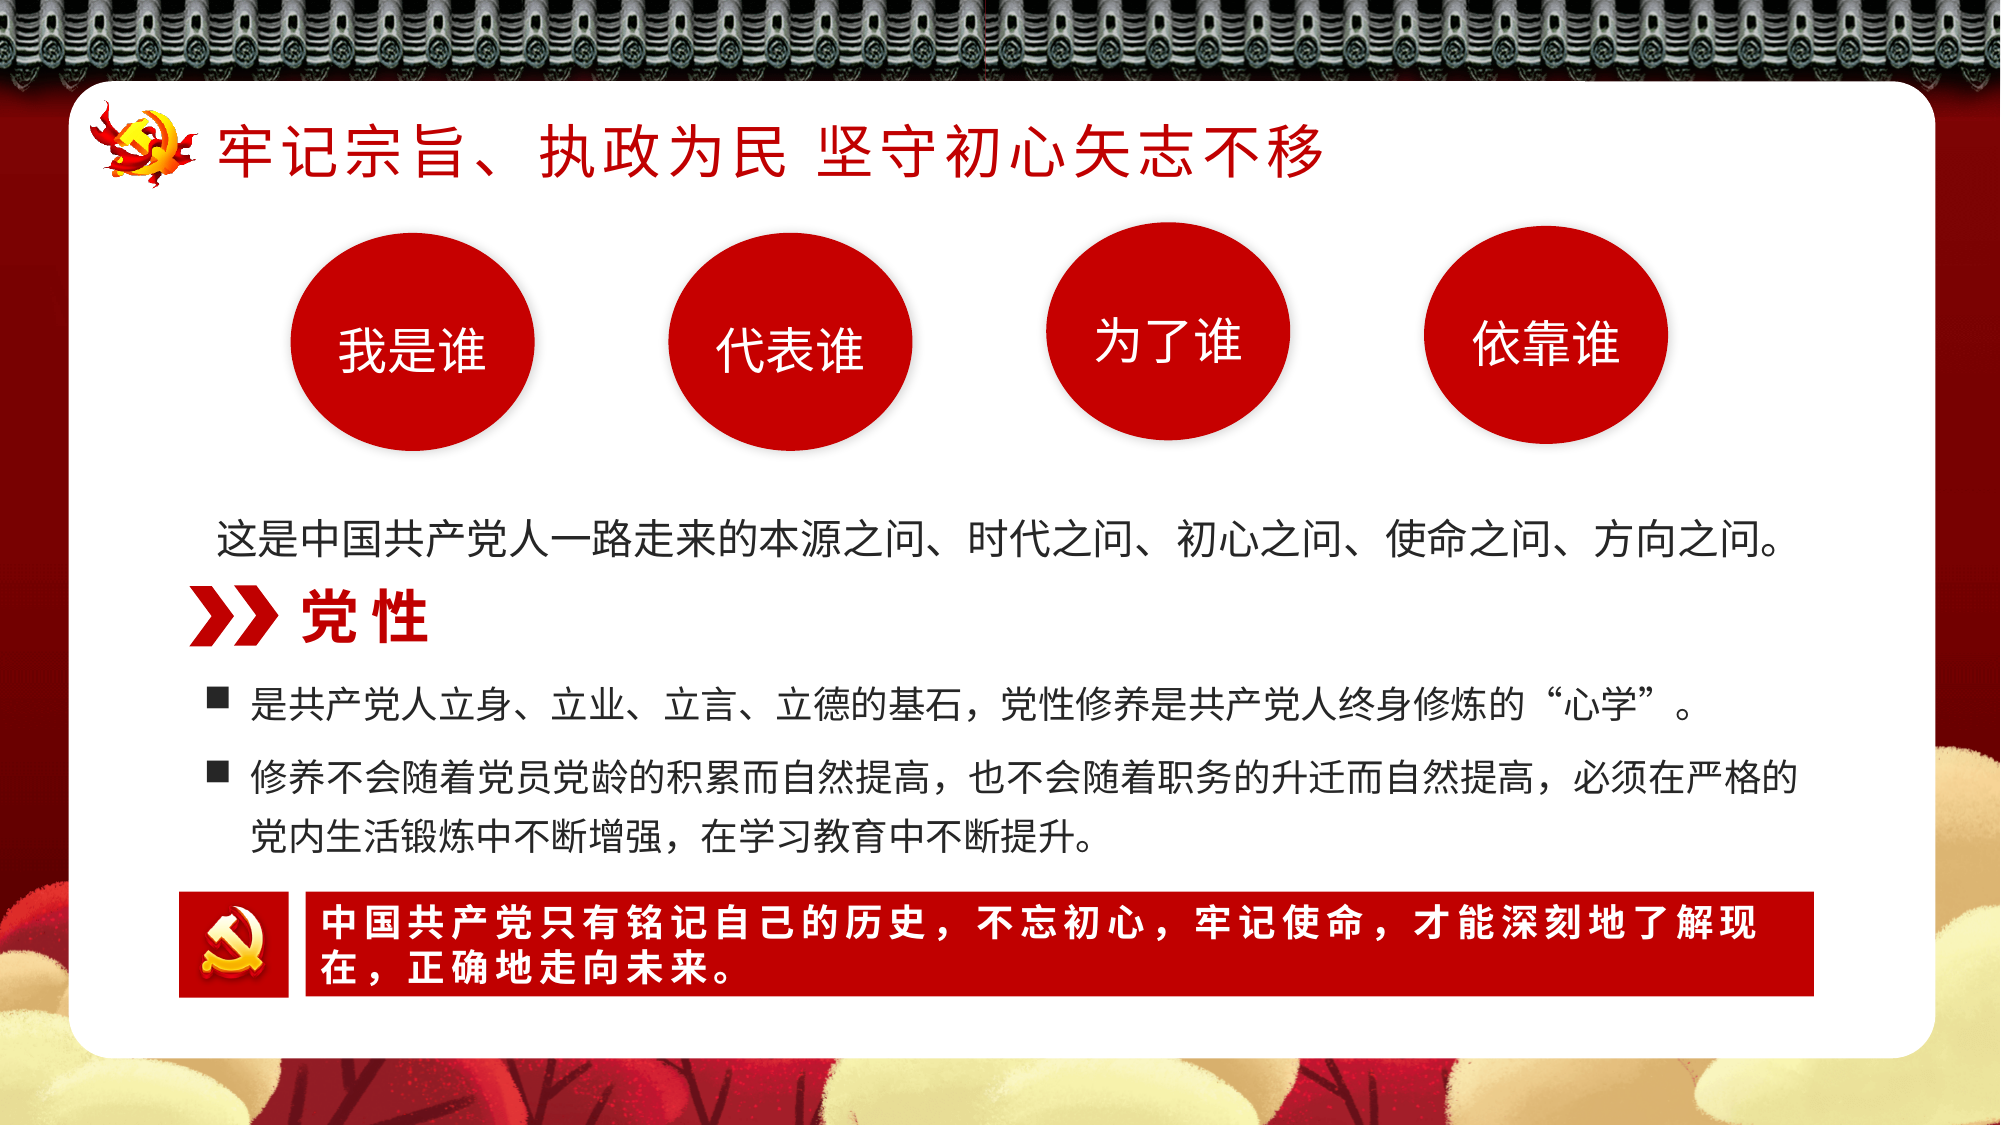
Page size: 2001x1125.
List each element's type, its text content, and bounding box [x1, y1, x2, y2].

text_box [246, 232, 580, 451]
text_box 党性 [285, 572, 445, 650]
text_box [1001, 222, 1335, 441]
text_box [231, 584, 280, 647]
text_box 修养不会随着党员党龄的积累而自然提高，也不会随着职务的升迁而自然提高，必须在严格的党内生活锻炼中不断增强，在学习教育中不断提升。 [189, 733, 1815, 866]
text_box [1379, 225, 1713, 444]
picture [0, 0, 2001, 1125]
text_box 中国共产党只有铭记自己的历史，不忘初心，牢记使命，才能深刻地了解现在，正确地走向未来。 [305, 891, 1815, 997]
text_box 是共产党人立身、立业、立言、立德的基石，党性修养是共产党人终身修炼的“心学”。 [189, 650, 1815, 733]
text_box 这是中国共产党人一路走来的本源之问、时代之问、初心之问、使命之问、方向之问。 [106, 479, 1913, 571]
text_box [187, 584, 236, 648]
text_box [178, 891, 290, 999]
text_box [623, 232, 958, 451]
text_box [86, 87, 1427, 202]
